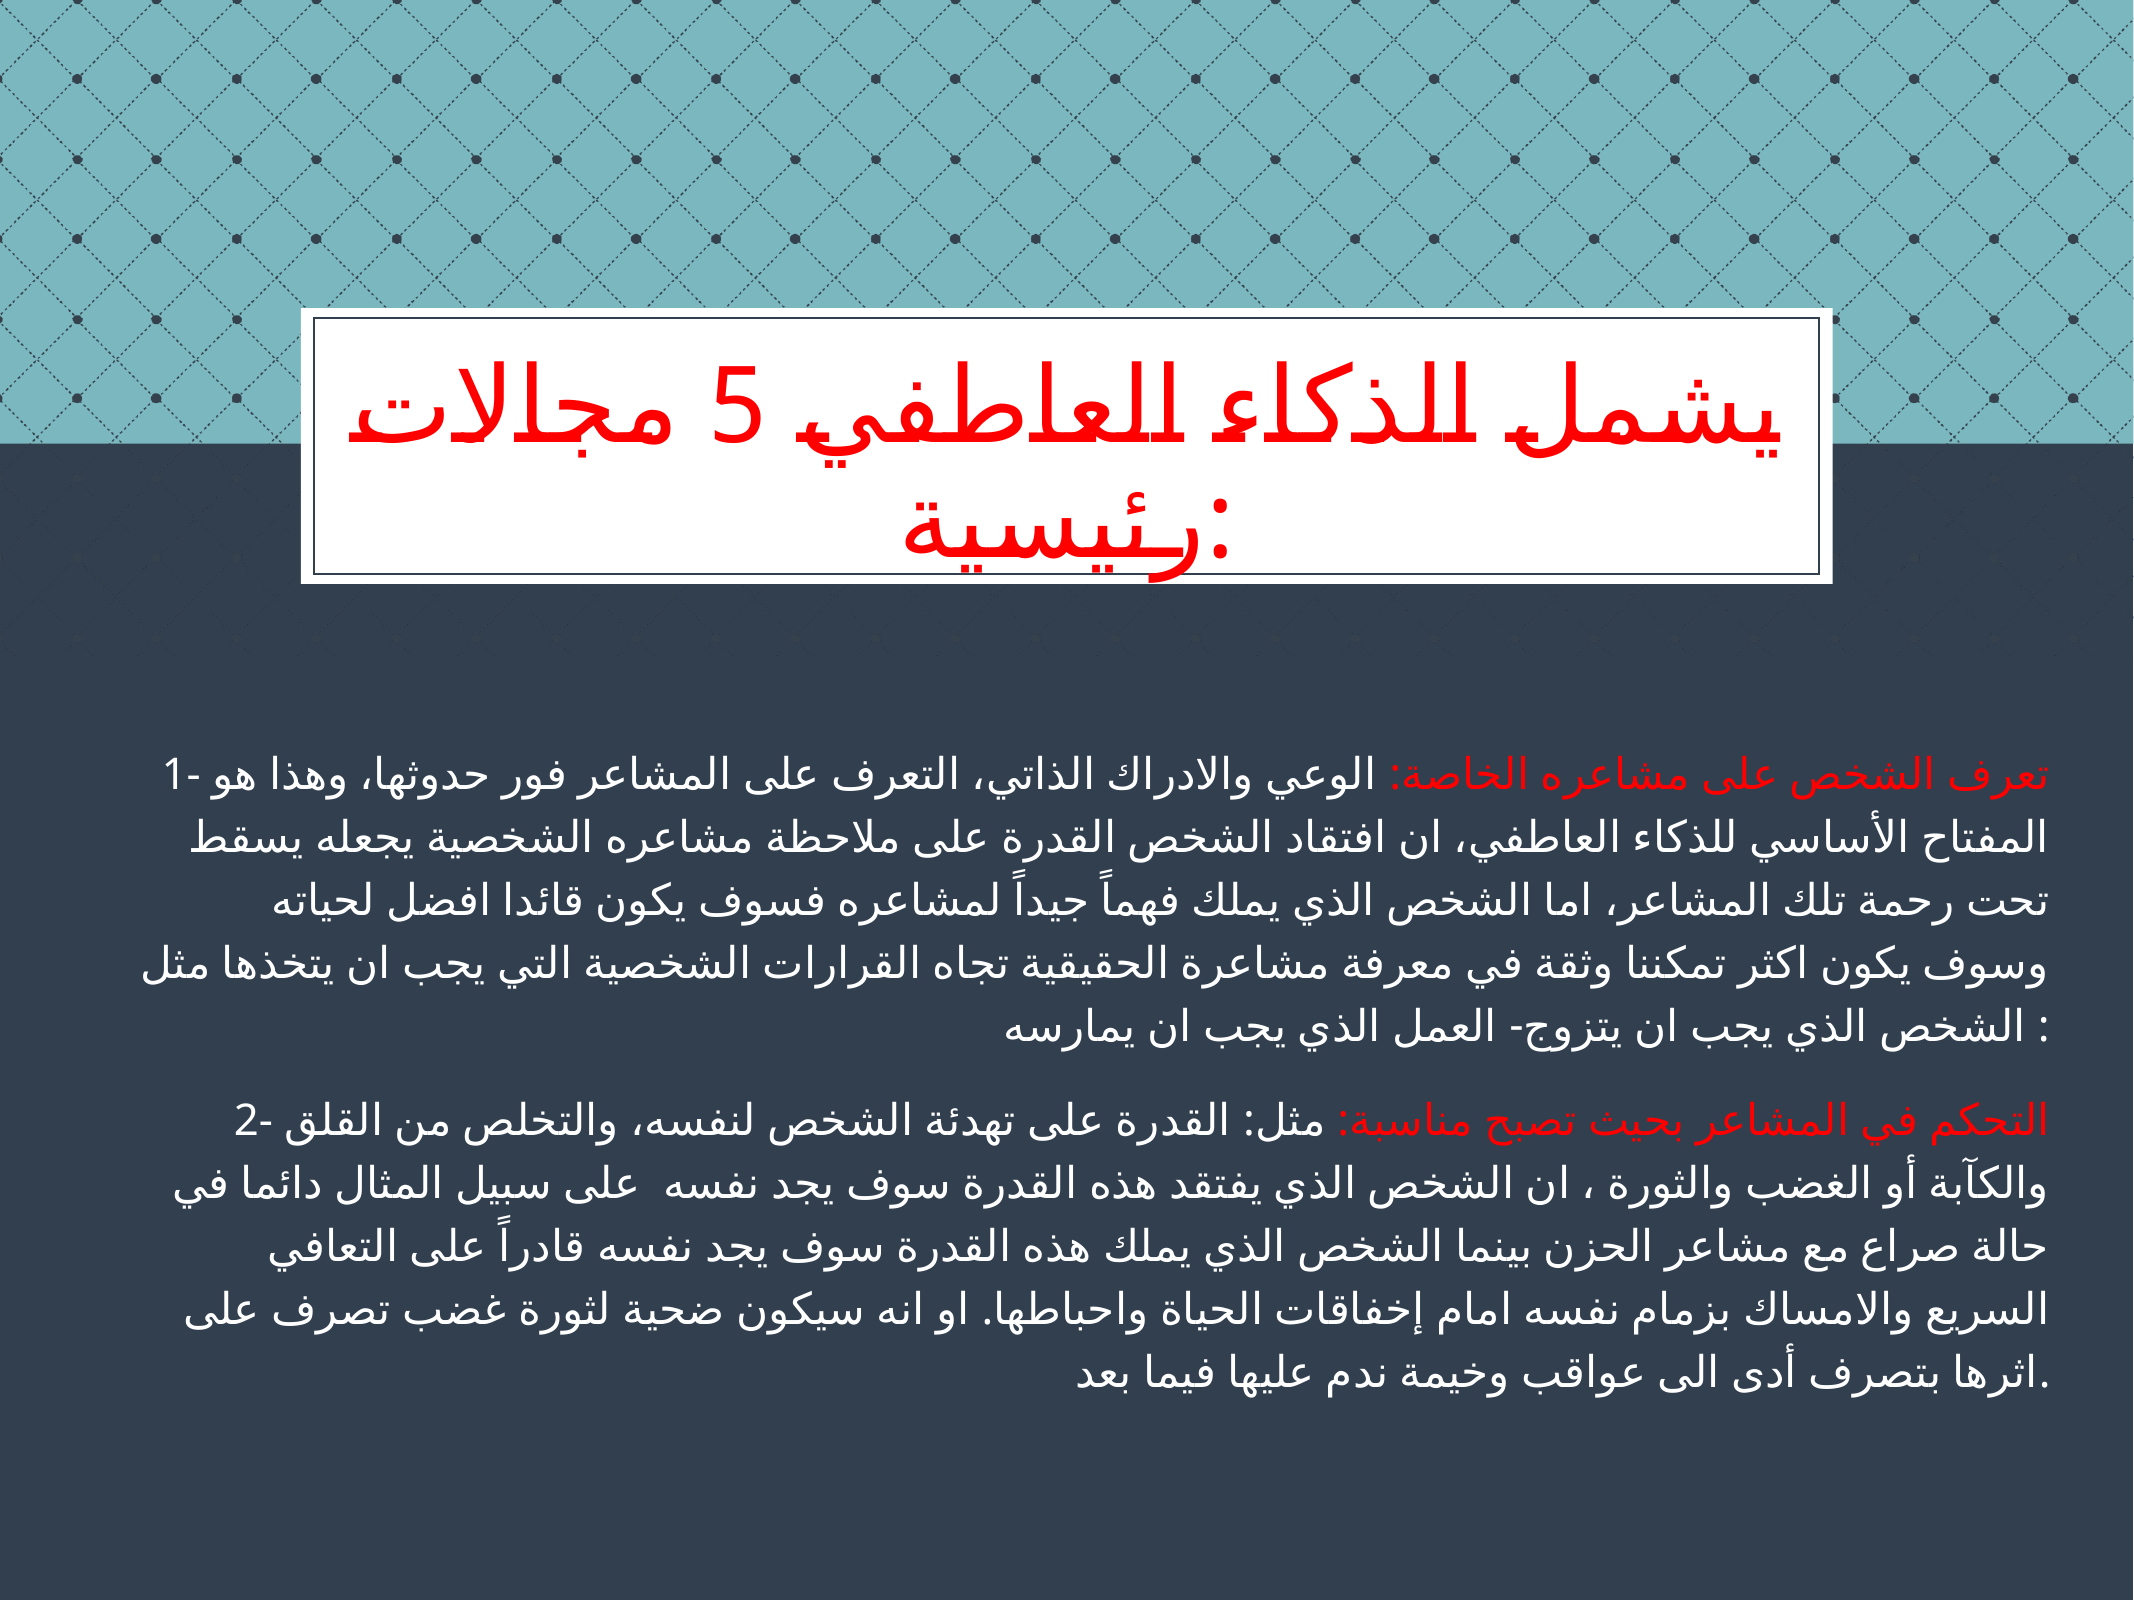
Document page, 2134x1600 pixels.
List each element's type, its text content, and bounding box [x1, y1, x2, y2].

title يشمل الذكاء العاطفي 5 مجالات رئيسية: [301, 391, 1833, 540]
picture [0, 0, 2134, 657]
list 1- تعرف الشخص على مشاعره الخاصة: الوعي والادراك الذاتي، التعرف على المشاعر فور حدوثها، وهذا هو المفتاح الأساسي للذكاء العاطفي، ان افتقاد الشخص القدرة على ملاحظة مشاعره الشخصية يجعله يسقط تحت رحمة تلك المشاعر، اما الشخص الذي يملك فهماً جيداً لمشاعره فسوف يكون قائدا افضل لحياته وسوف يكون اكثر تمكننا وثقة في معرفة مشاعرة الحقيقية تجاه القرارات الشخصية التي يجب ان يتخذها مثل : الشخص الذي يجب ان يتزوج- العمل الذي يجب ان يمارسه 2- التحكم في المشاعر بحيث تصبح مناسبة: مثل: القدرة على تهدئة الشخص لنفسه، والتخلص من القلق والكآبة أو الغضب والثورة ، ان الشخص الذي يفتقد هذه القدرة سوف يجد نفسه على سبيل المثال دائما في حالة صراع مع مشاعر الحزن بينما الشخص الذي يملك هذه القدرة سوف يجد نفسه قادراً على التعافي السريع والامساك بزمام نفسه امام إخفاقات الحياة واحباطها. او انه سيكون ضحية لثورة غضب تصرف على اثرها بتصرف أدى الى عواقب وخيمة ندم عليها فيما بعد. [138, 684, 2051, 1447]
